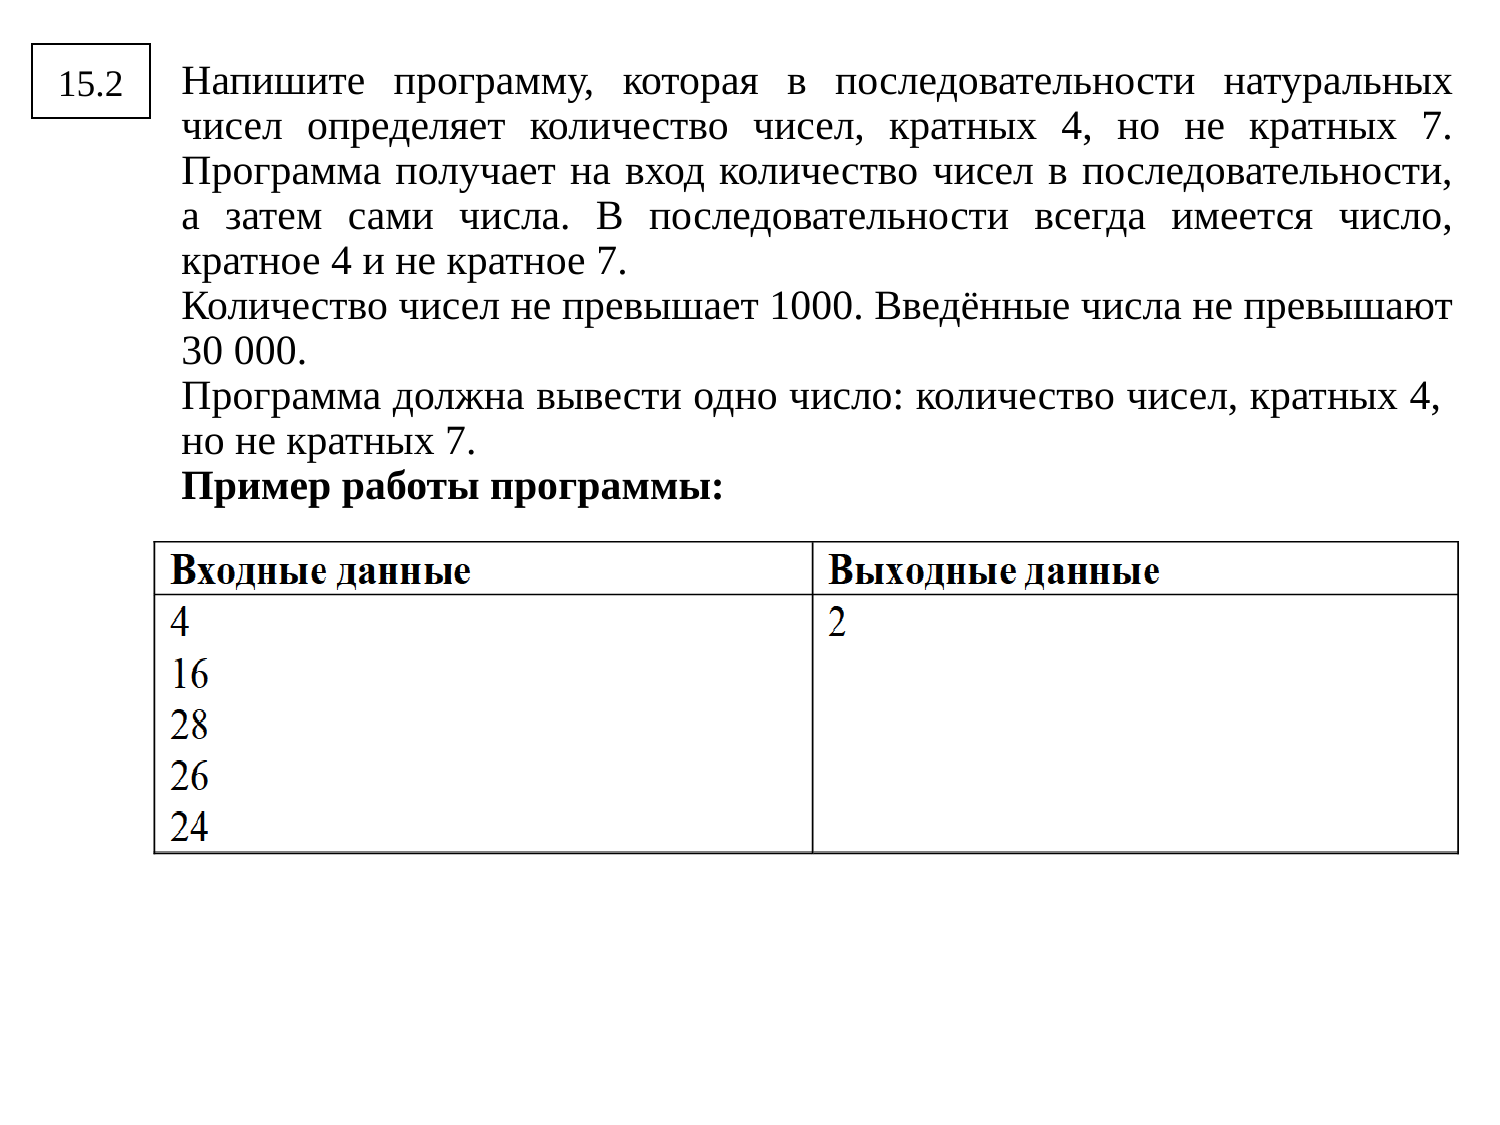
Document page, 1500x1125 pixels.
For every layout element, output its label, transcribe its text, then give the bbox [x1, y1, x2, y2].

picture [134, 540, 1469, 864]
text_box 15.2 [31, 43, 151, 119]
text_box Напишите программу, которая в последовательности натуральных чисел определяет количество чисел, кратных 4, но не кратных 7. Программа получает на вход количество чисел в последовательности, а затем сами числа. В последовательности всегда имеется число, кратное 4 и не кратное 7. Количество чисел не превышает 1000. Введённые числа не превышают 30 000. Программа должна вывести одно число: количество чисел, кратных 4, но не кратных 7. Пример работы программы: [166, 50, 1469, 516]
